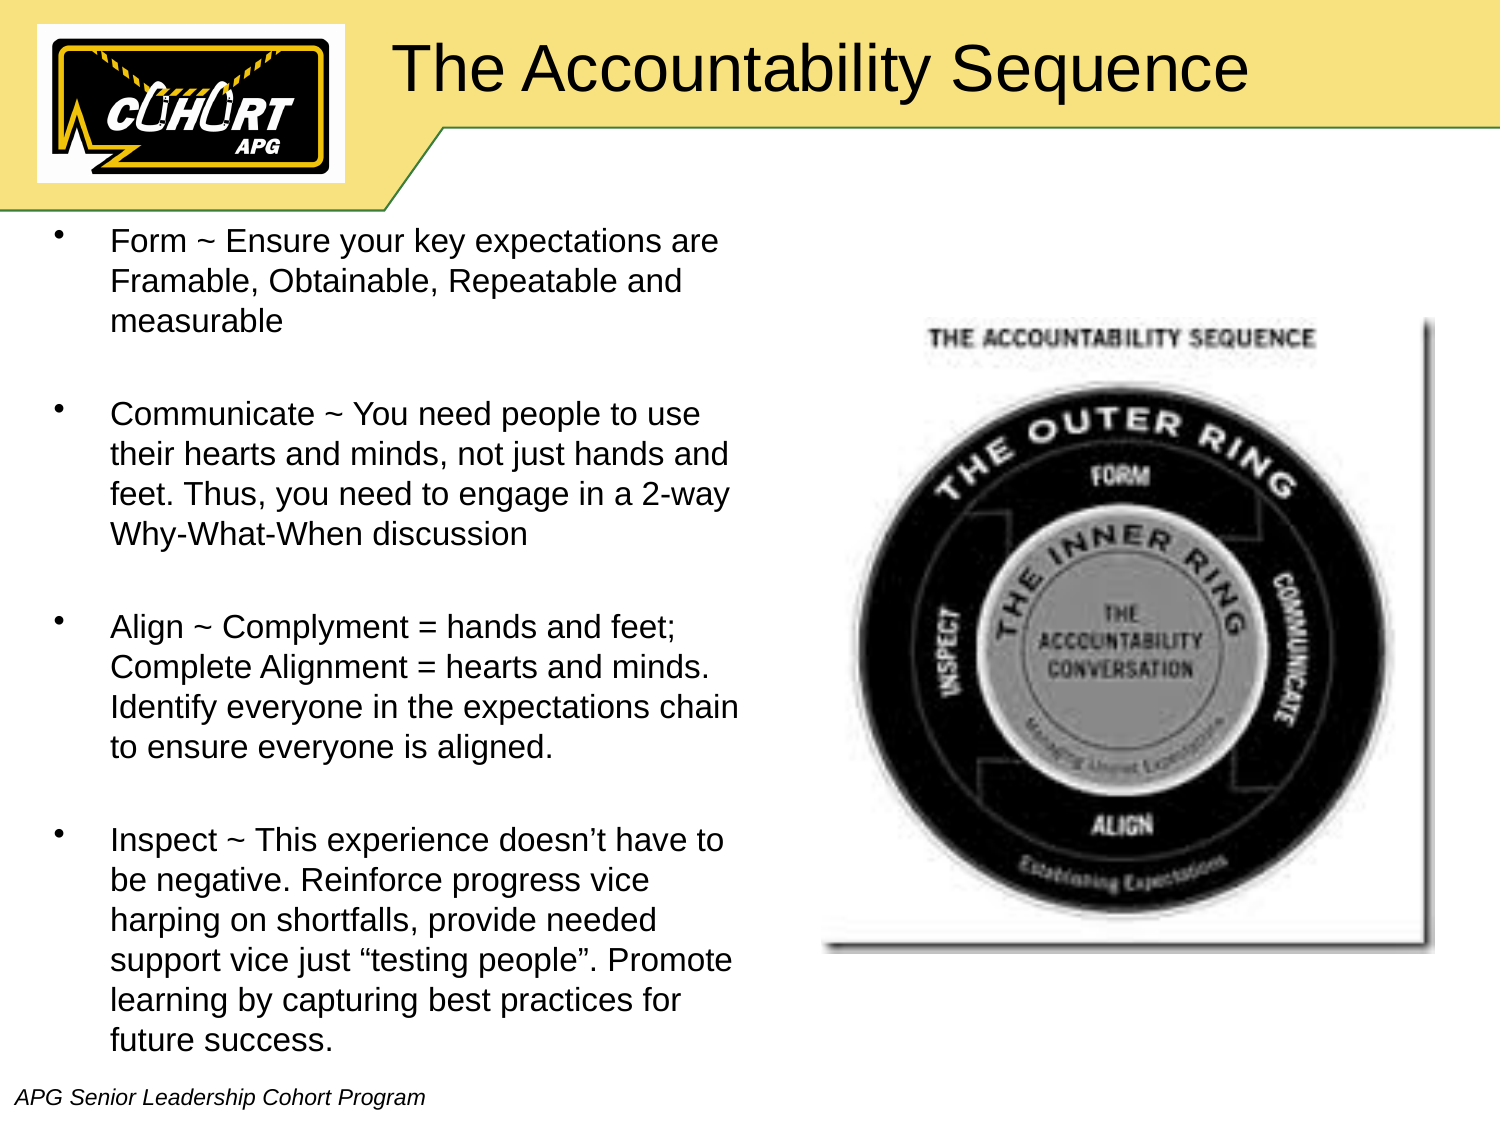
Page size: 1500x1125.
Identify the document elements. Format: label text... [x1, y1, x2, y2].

picture [37, 24, 345, 183]
list Form ~ Ensure your key expectations are Framable, Obtainable, Repeatable and measurable Communicate ~ You need people to use their hearts and minds, not just hands and feet. Thus, you need to engage in a 2-way Why-What-When discussion Align ~ Complyment = hands and feet; Complete Alignment = hearts and minds. Identify everyone in the expectations chain to ensure everyone is aligned. Inspect ~ This experience doesn’t have to be negative. Reinforce progress vice harping on shortfalls, provide needed support vice just “testing people”. Promote learning by capturing best practices for future success. [38, 211, 776, 1084]
picture [821, 317, 1436, 955]
text_box The Accountability Sequence [277, 18, 1366, 111]
